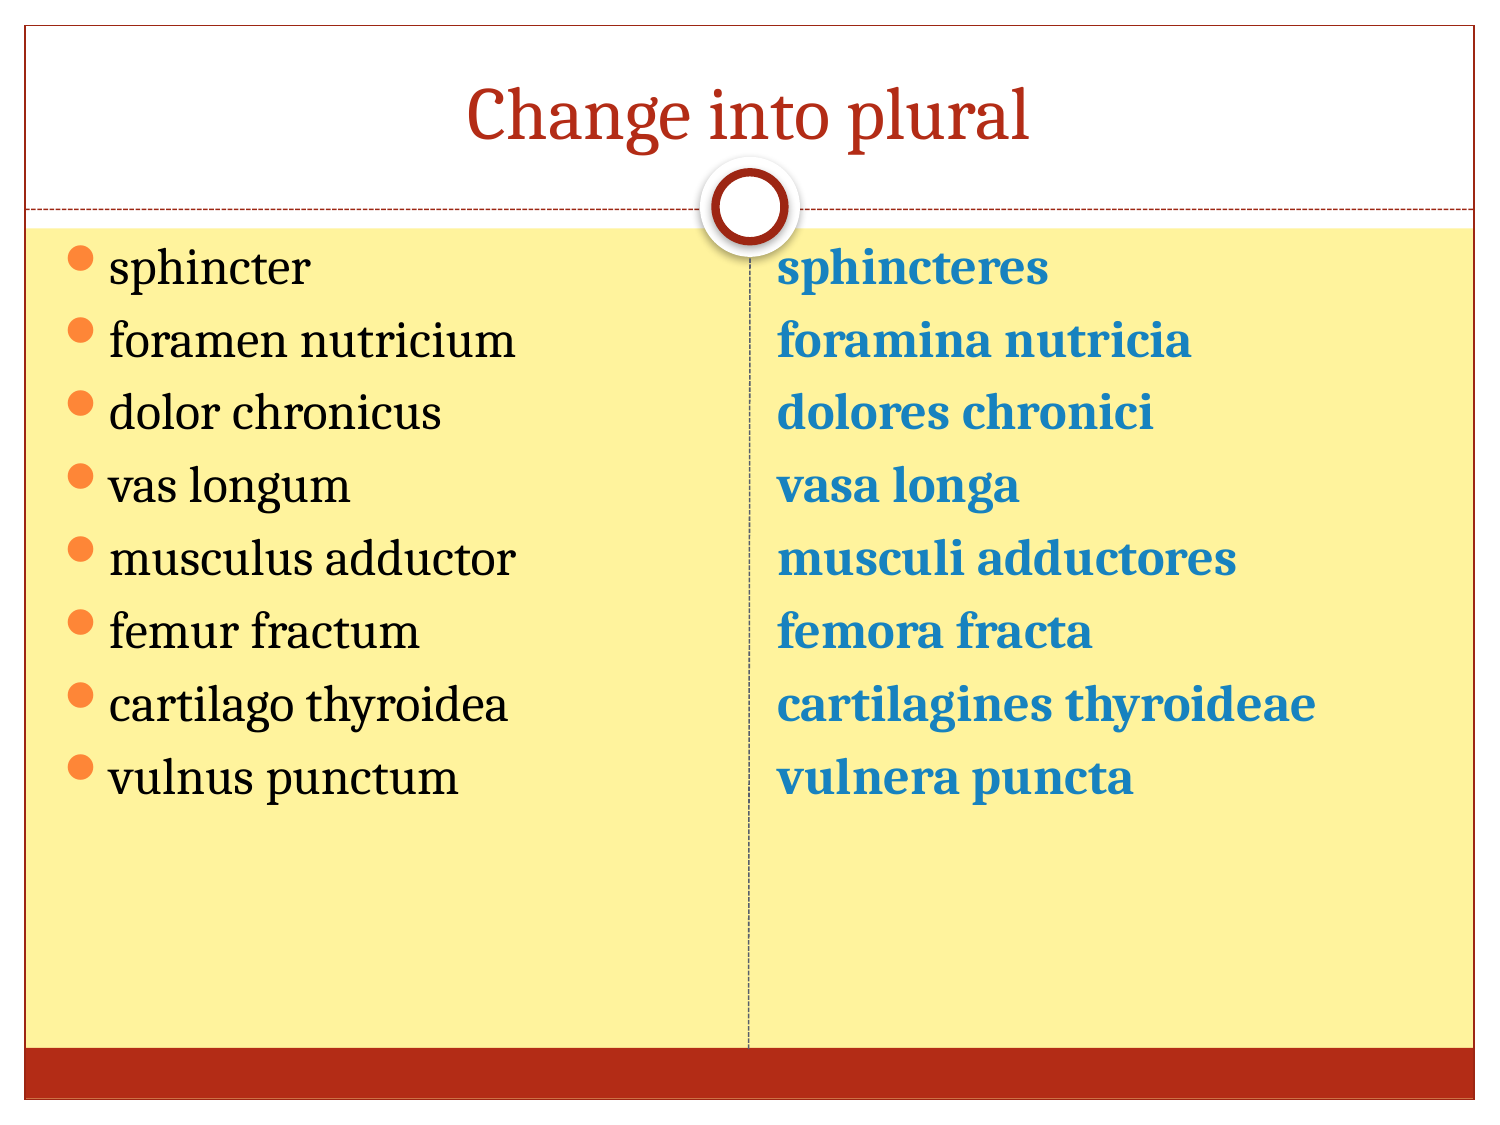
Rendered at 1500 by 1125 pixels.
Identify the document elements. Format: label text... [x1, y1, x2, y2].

list sphincter foramen nutricium dolor chronicus vas longum musculus adductor femur fractum cartilago thyroidea vulnus punctum [49, 224, 712, 993]
title Change into plural [49, 37, 1450, 162]
list sphincteres foramina nutricia dolores chronici vasa longa musculi adductores femora fracta cartilagines thyroideae vulnera puncta [762, 224, 1477, 968]
